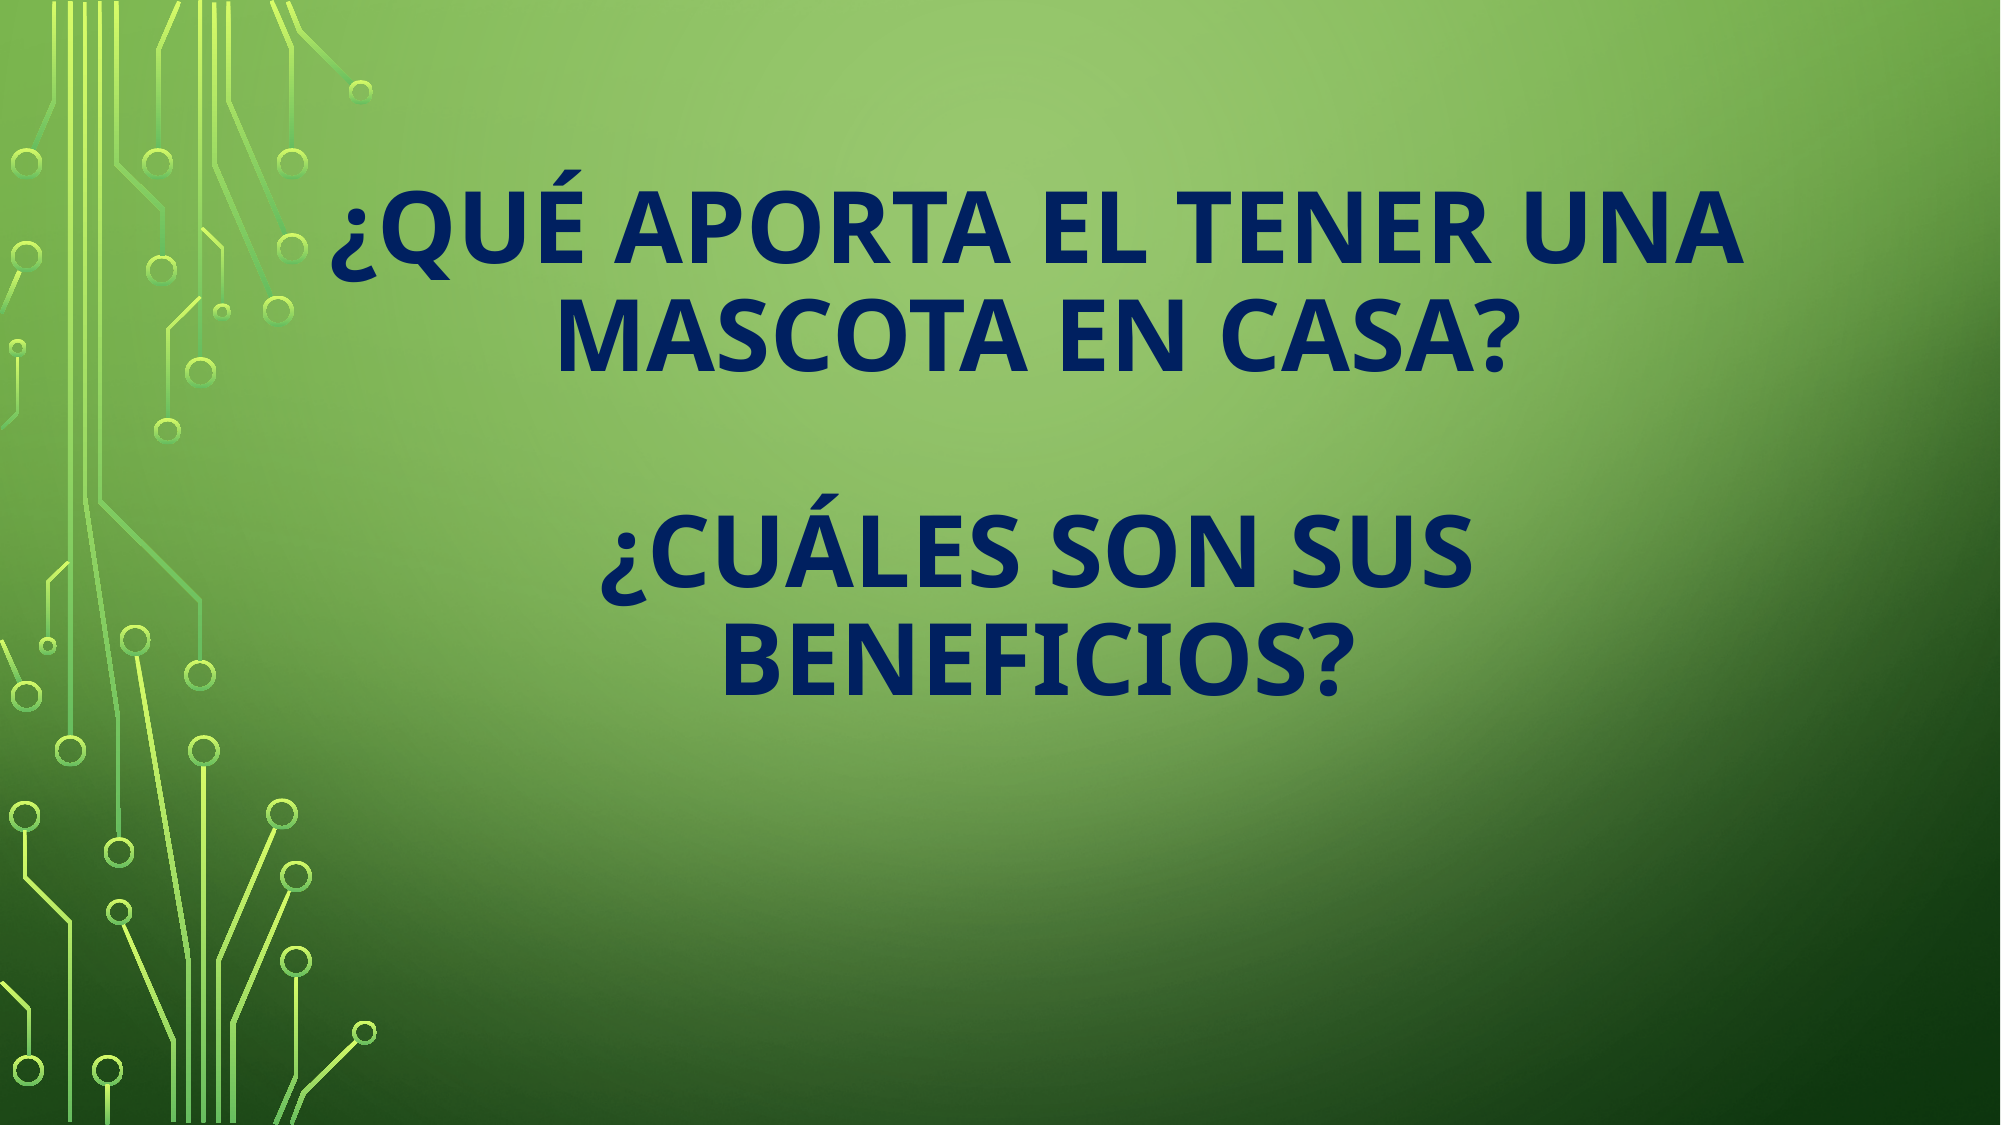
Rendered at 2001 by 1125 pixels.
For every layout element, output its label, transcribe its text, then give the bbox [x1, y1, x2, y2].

title ¿qué aporta el tener una mascota en casa? ¿cuáles son sus beneficios? [253, 256, 1822, 725]
